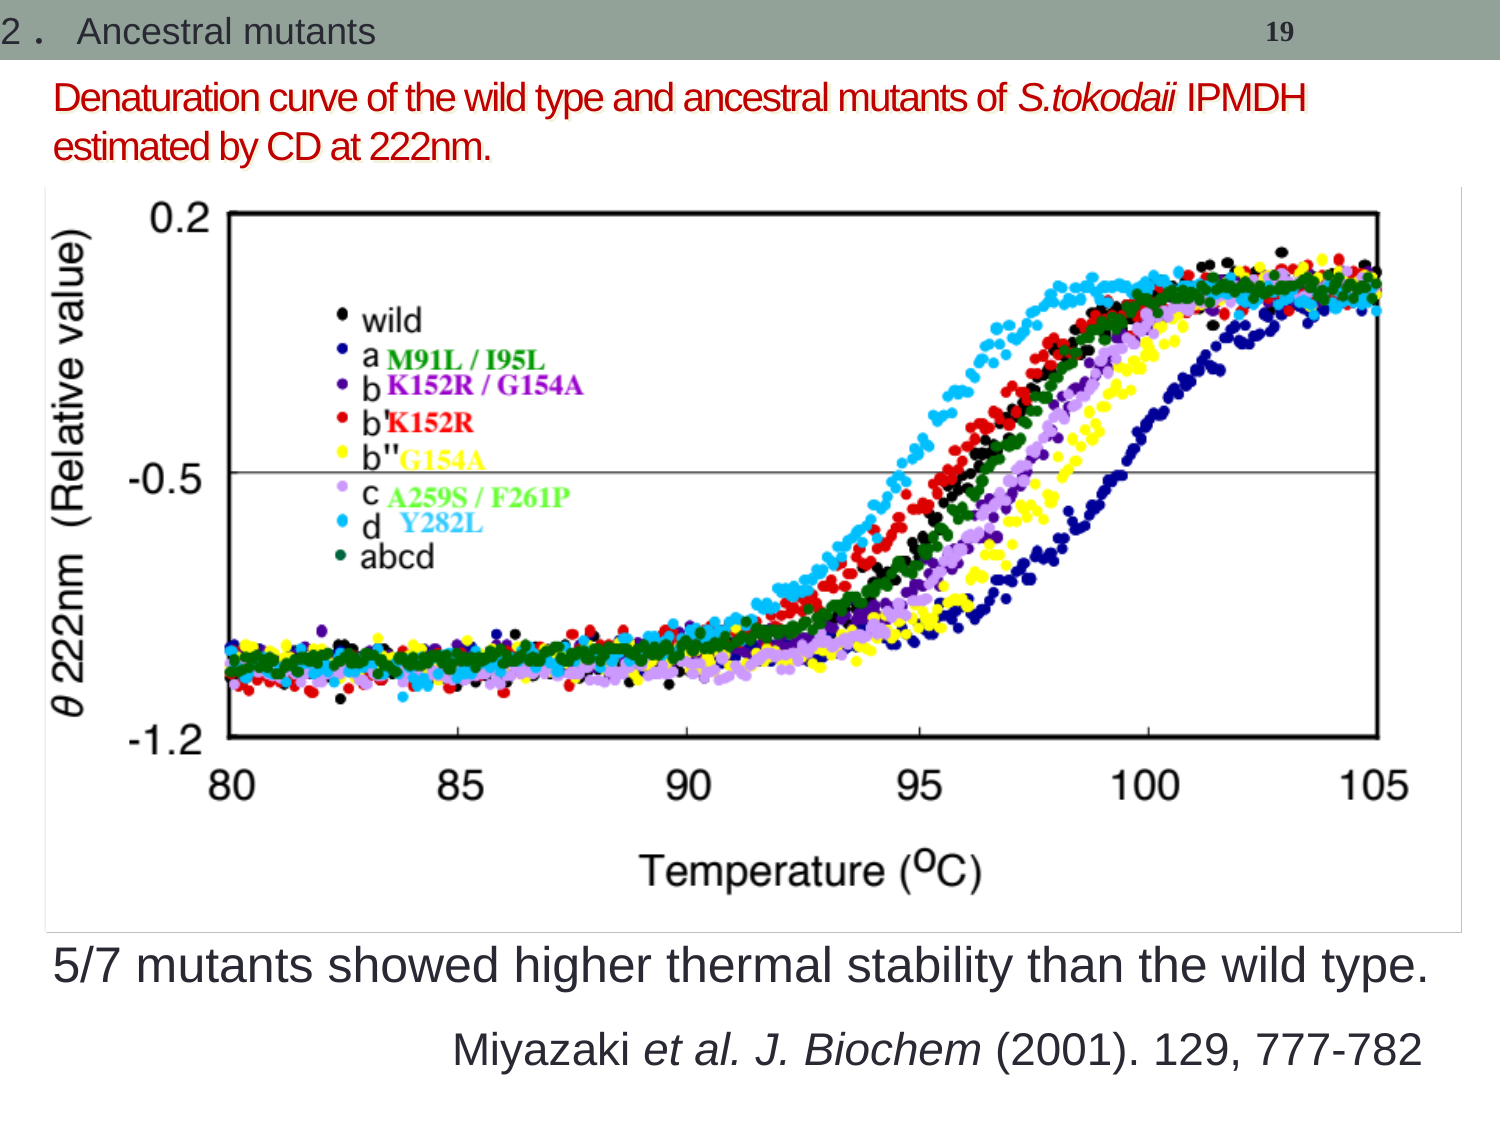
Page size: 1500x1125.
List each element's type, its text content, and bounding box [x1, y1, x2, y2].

picture [36, 187, 1463, 933]
text_box 5/7 mutants showed higher thermal stability than the wild type. [37, 939, 1447, 1000]
title Denaturation curve of the wild type and ancestral mutants of S.tokodaii IPMDH estimated by CD at 222nm. [37, 63, 1450, 177]
text_box 2．Ancestral mutants [0, 0, 392, 60]
slide_number 19 [1250, 3, 1425, 57]
text_box Miyazaki et al. J. Biochem (2001). 129, 777-782 [437, 1012, 1500, 1083]
